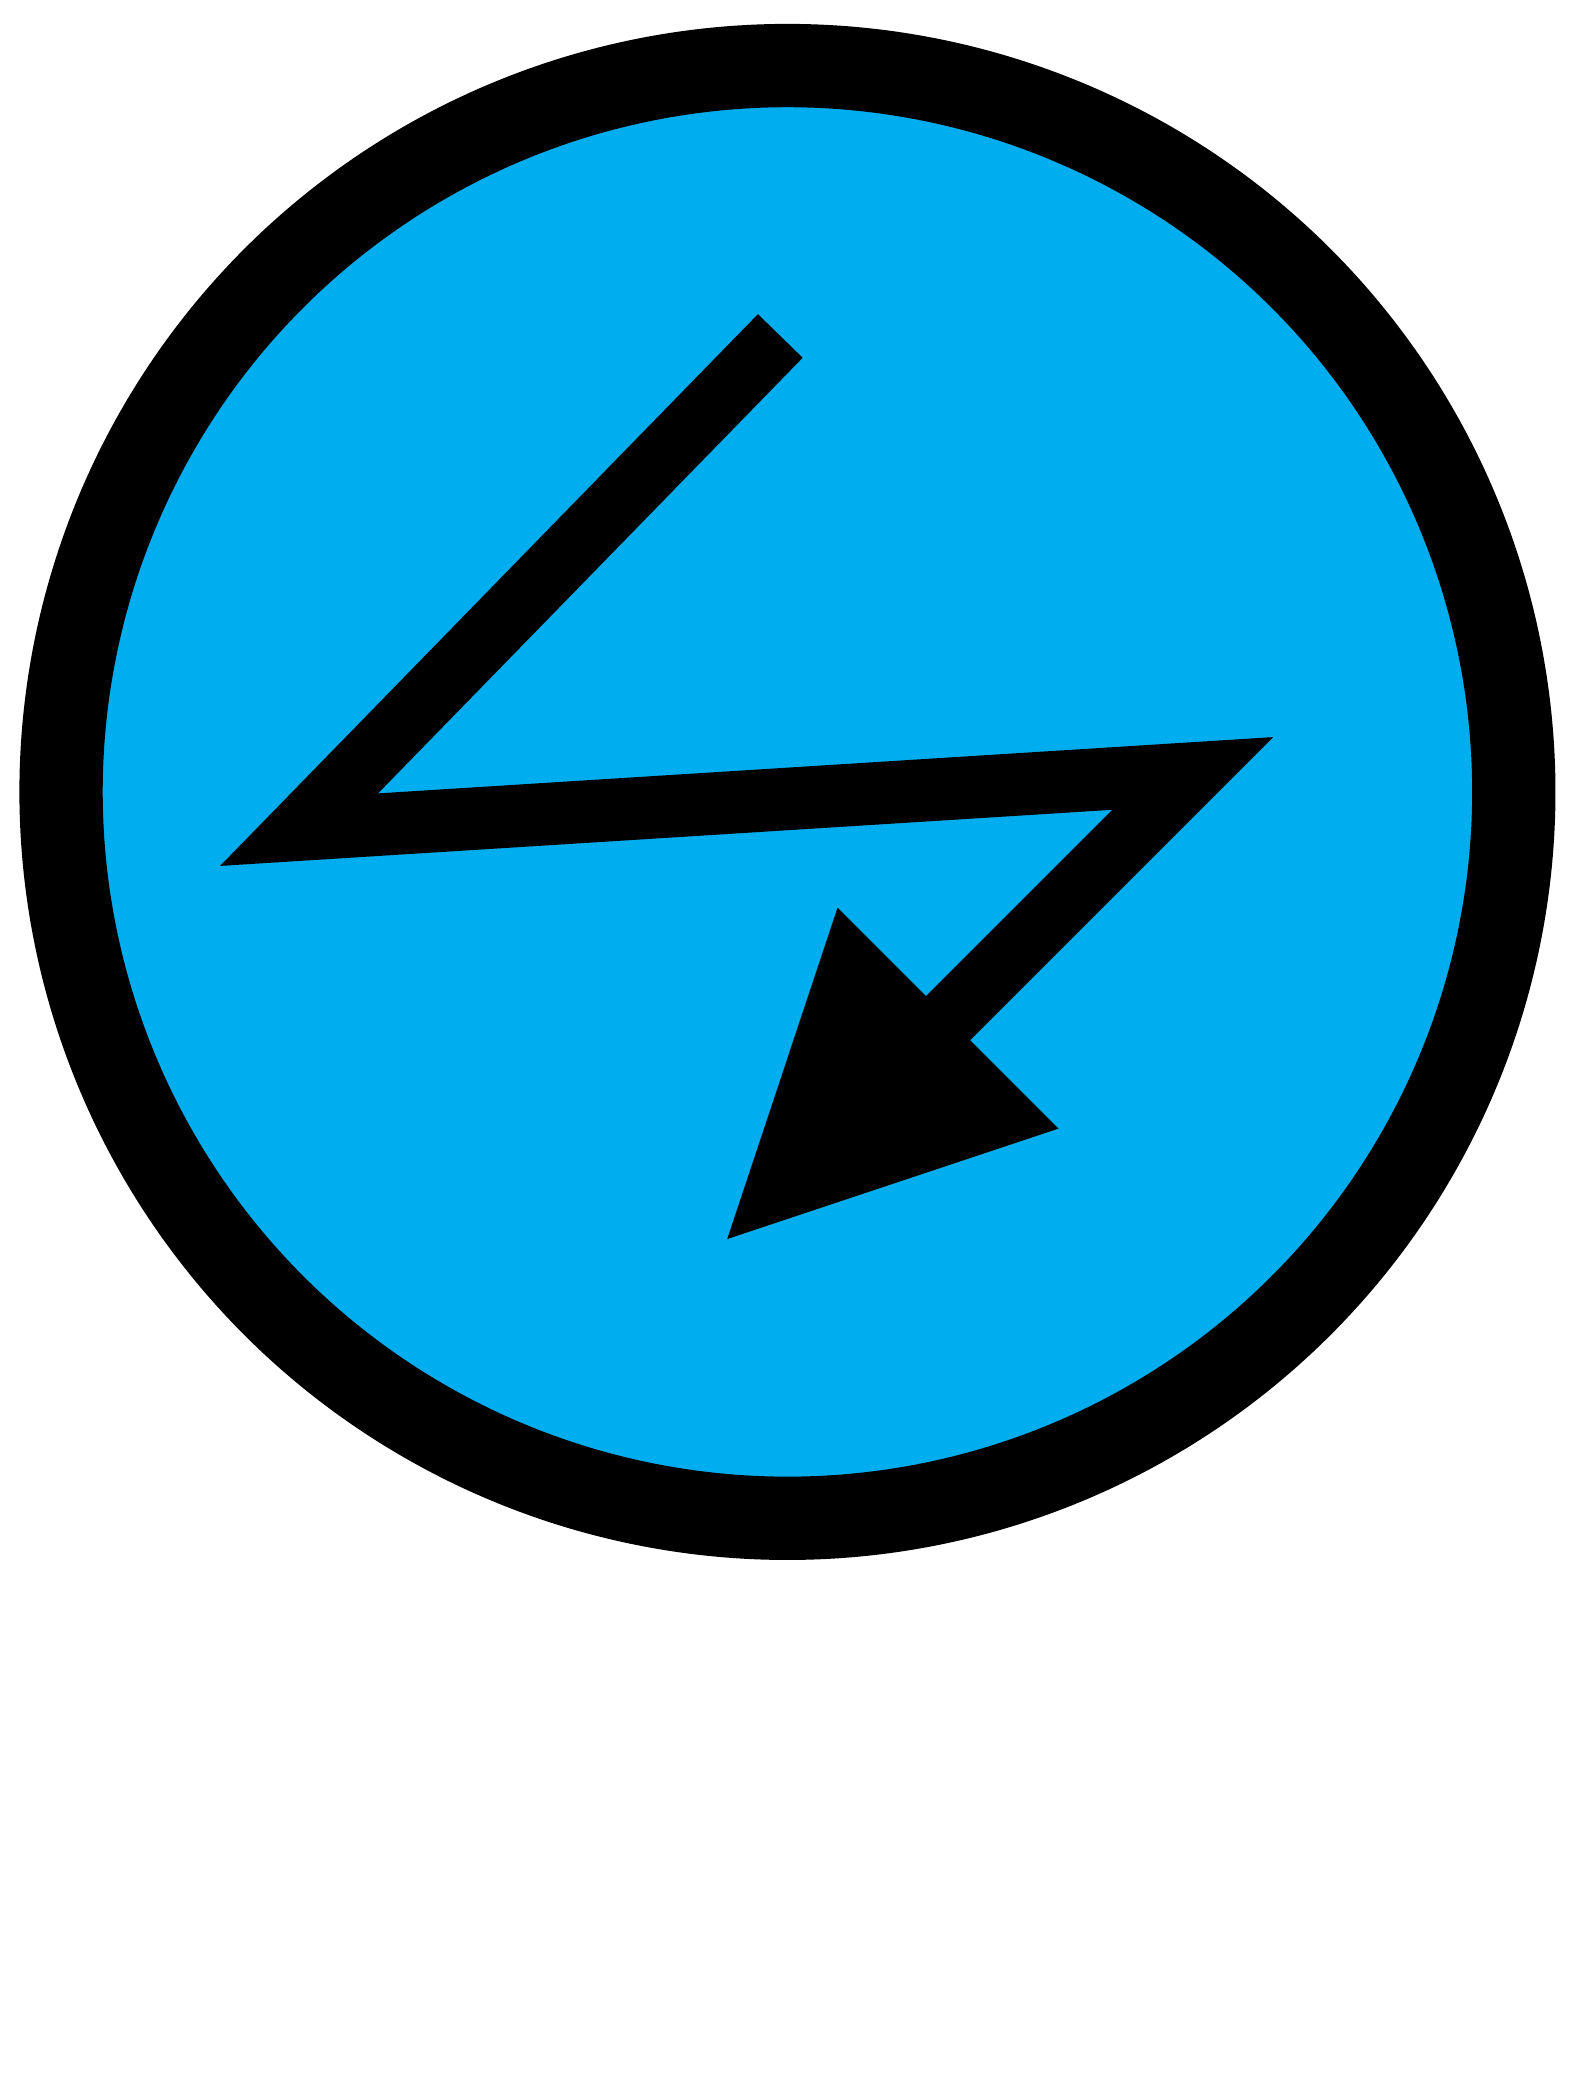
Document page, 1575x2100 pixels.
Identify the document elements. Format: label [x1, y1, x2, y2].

text_box [61, 65, 1514, 1519]
